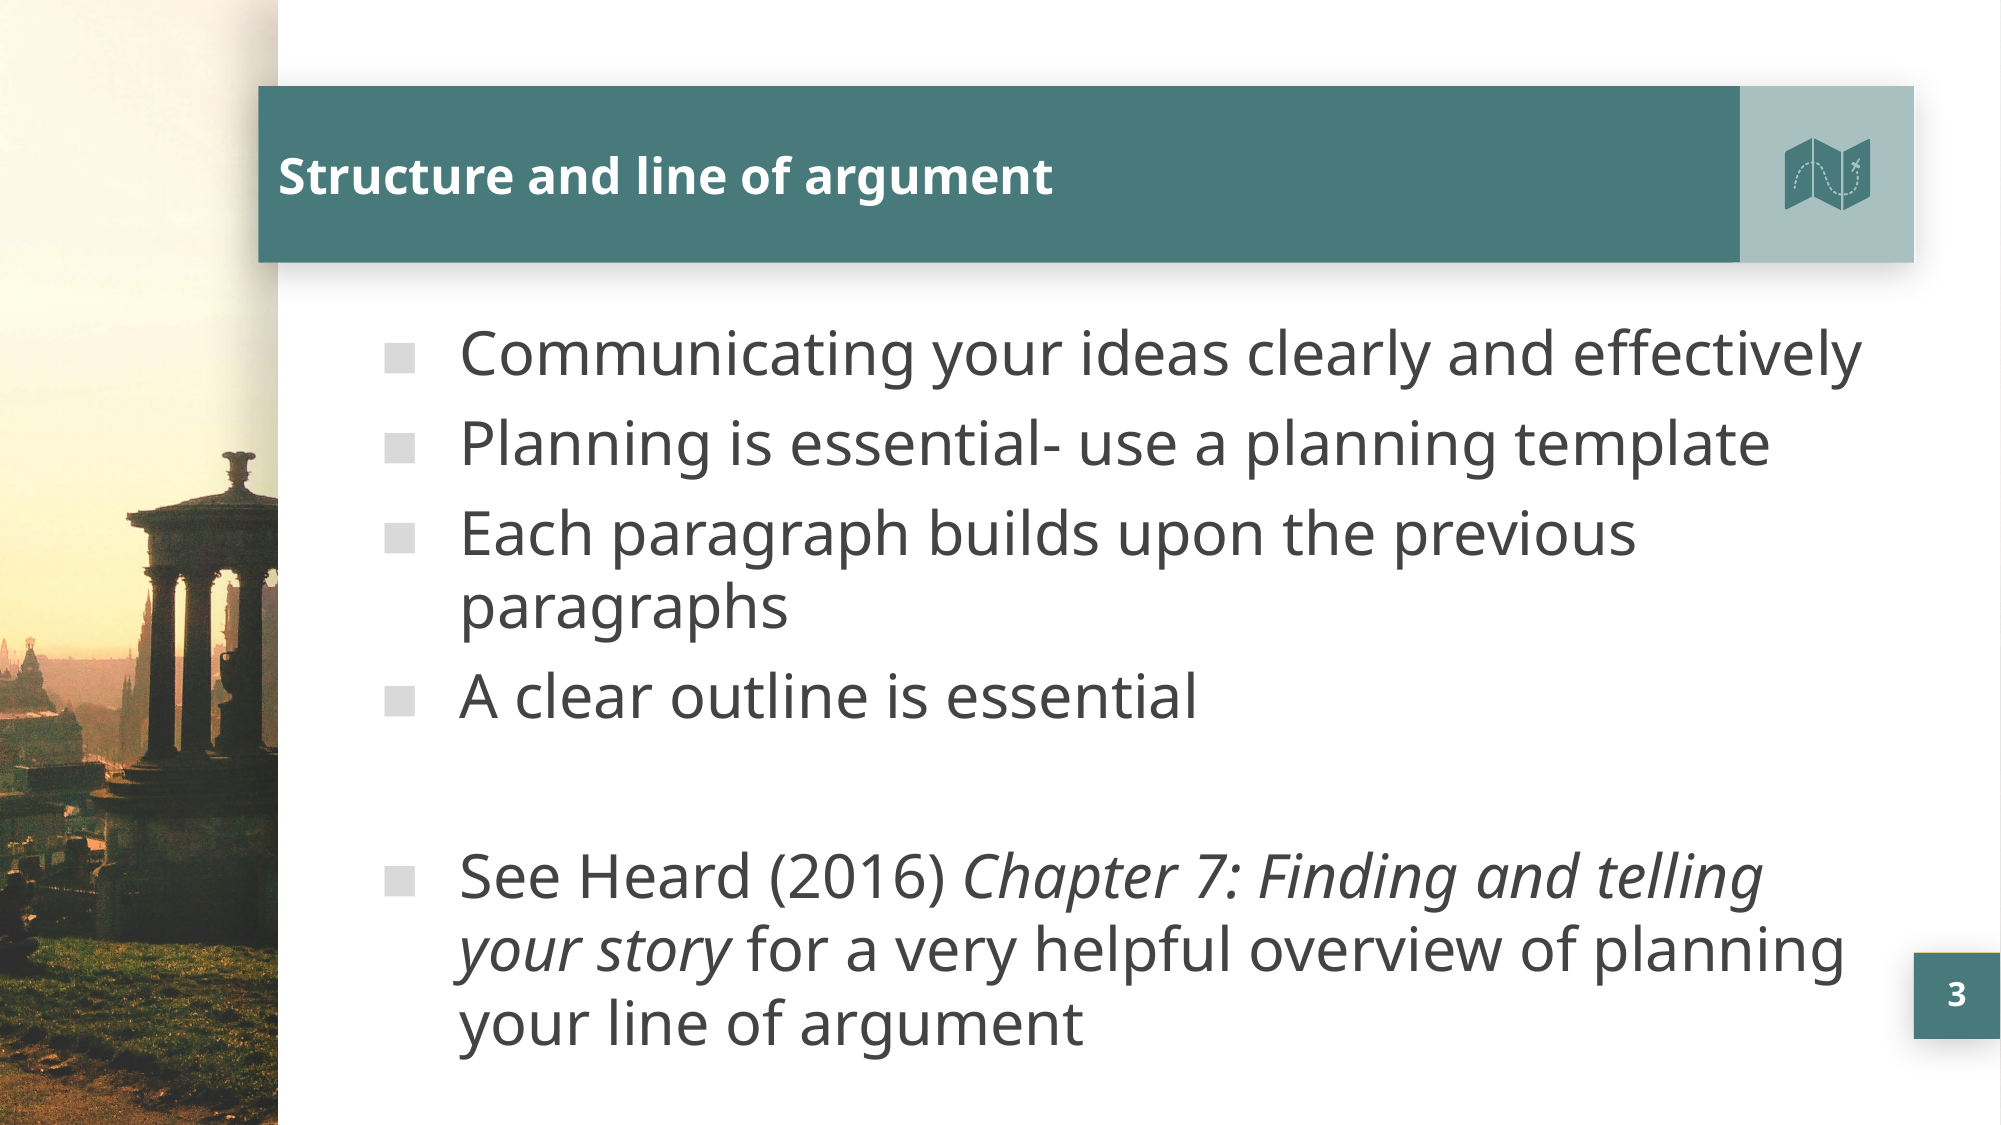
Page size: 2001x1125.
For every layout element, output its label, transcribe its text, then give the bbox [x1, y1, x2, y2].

title Structure and line of argument [258, 86, 1733, 263]
slide_number 3 [1914, 952, 2000, 1039]
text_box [1784, 137, 1871, 211]
list Communicating your ideas clearly and effectively Planning is essential- use a planning template Each paragraph builds upon the previous paragraphs A clear outline is essential See Heard (2016) Chapter 7: Finding and telling your story for a very helpful overview of planning your line of argument [344, 299, 1914, 1039]
picture [0, 0, 278, 1125]
